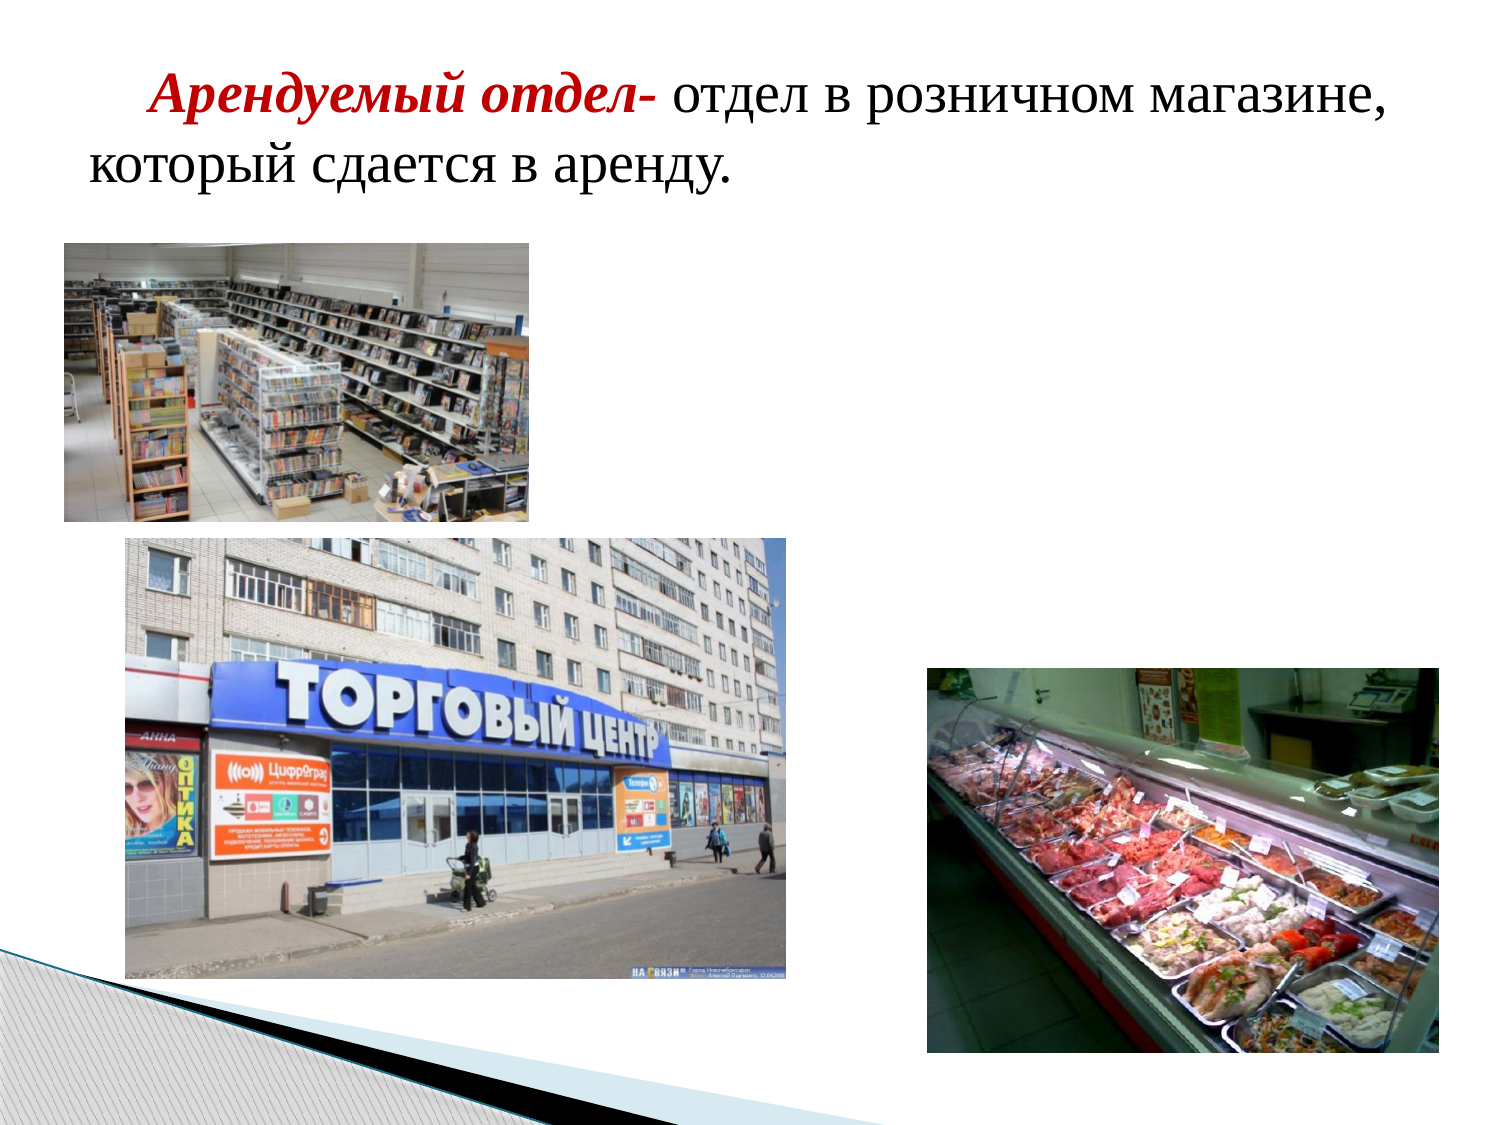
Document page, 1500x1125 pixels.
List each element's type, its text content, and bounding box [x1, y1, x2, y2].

picture [926, 668, 1440, 1054]
list Арендуемый отдел- отдел в розничном магазине, который сдается в аренду. [75, 46, 1425, 235]
picture [124, 538, 786, 980]
picture [64, 243, 530, 523]
